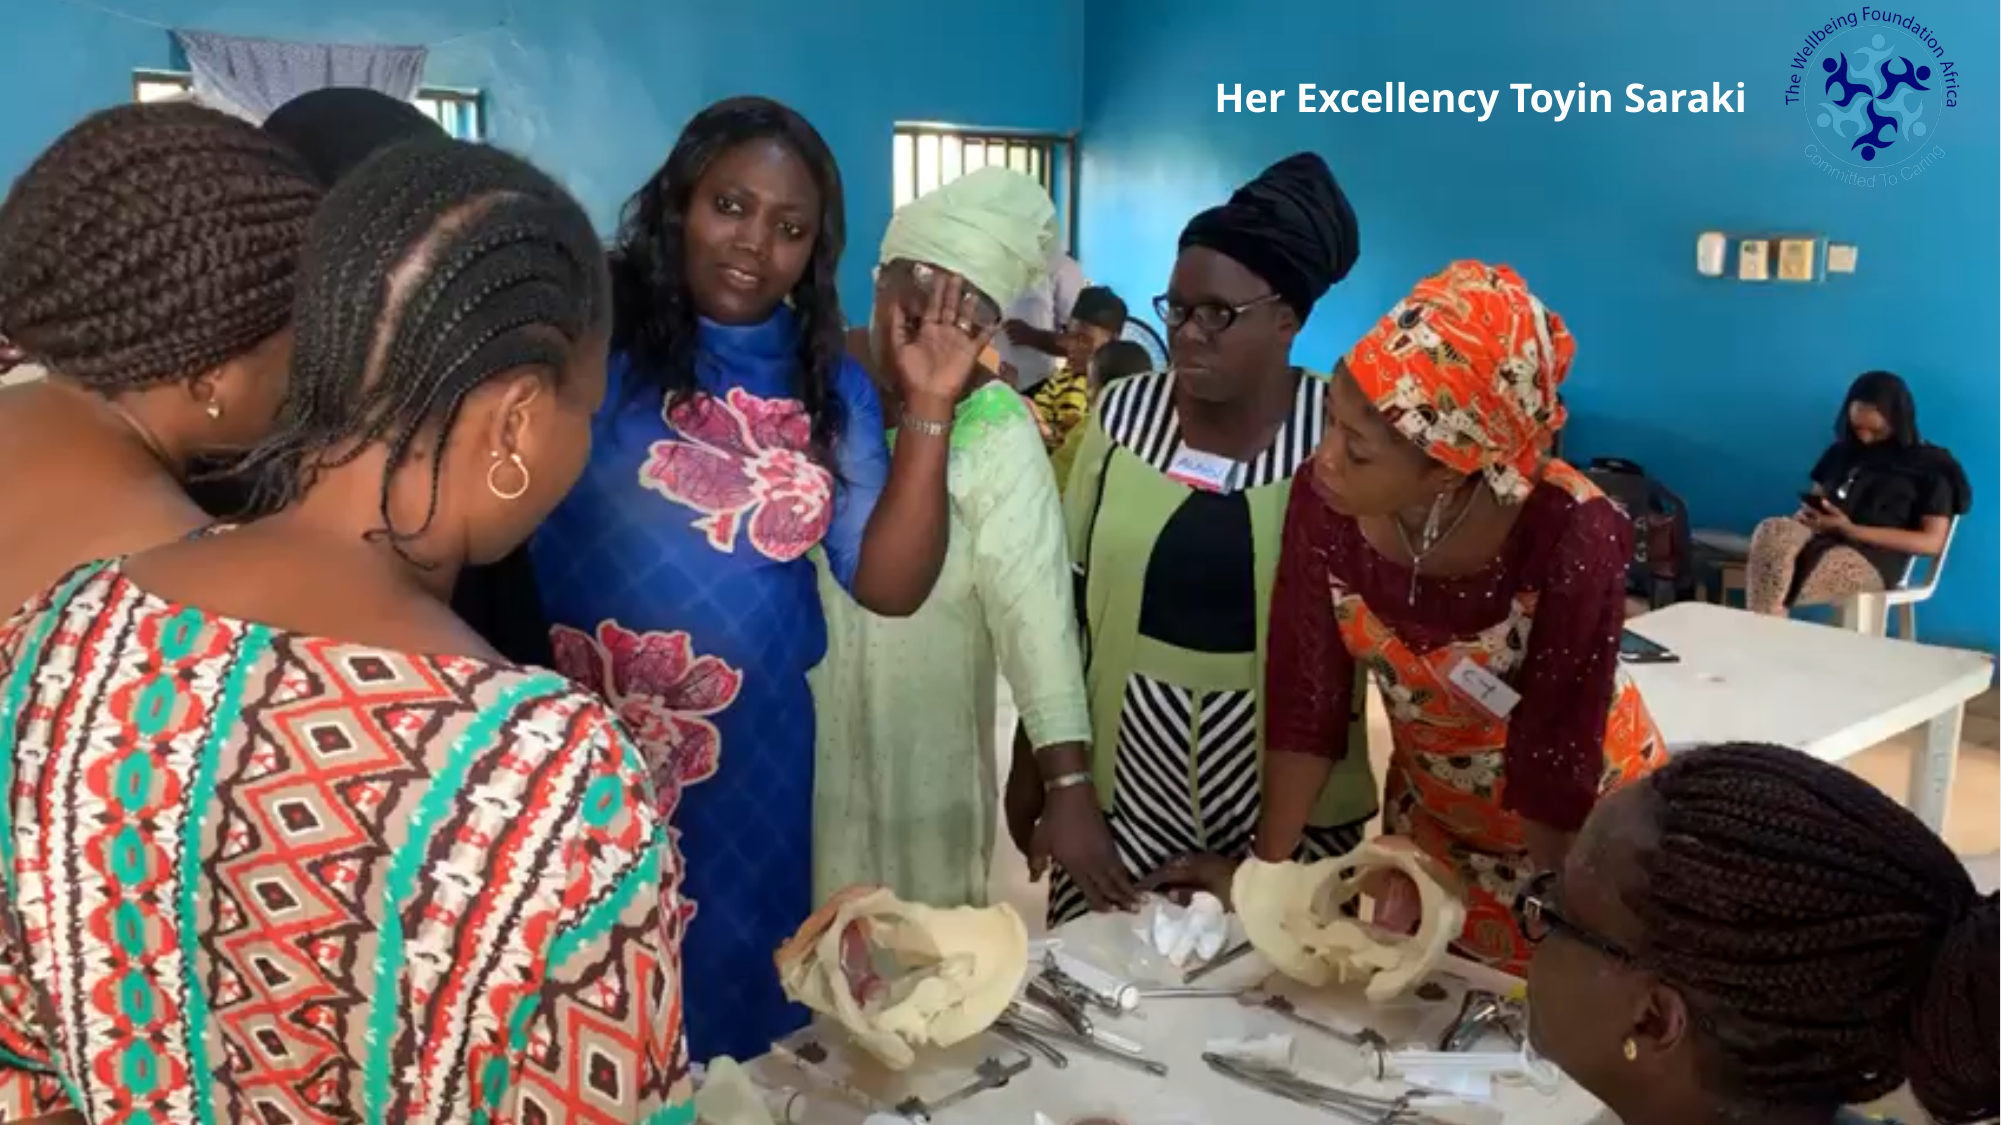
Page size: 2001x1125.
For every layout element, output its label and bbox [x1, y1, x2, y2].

picture [1783, 5, 1962, 190]
list [0, 0, 2000, 1125]
